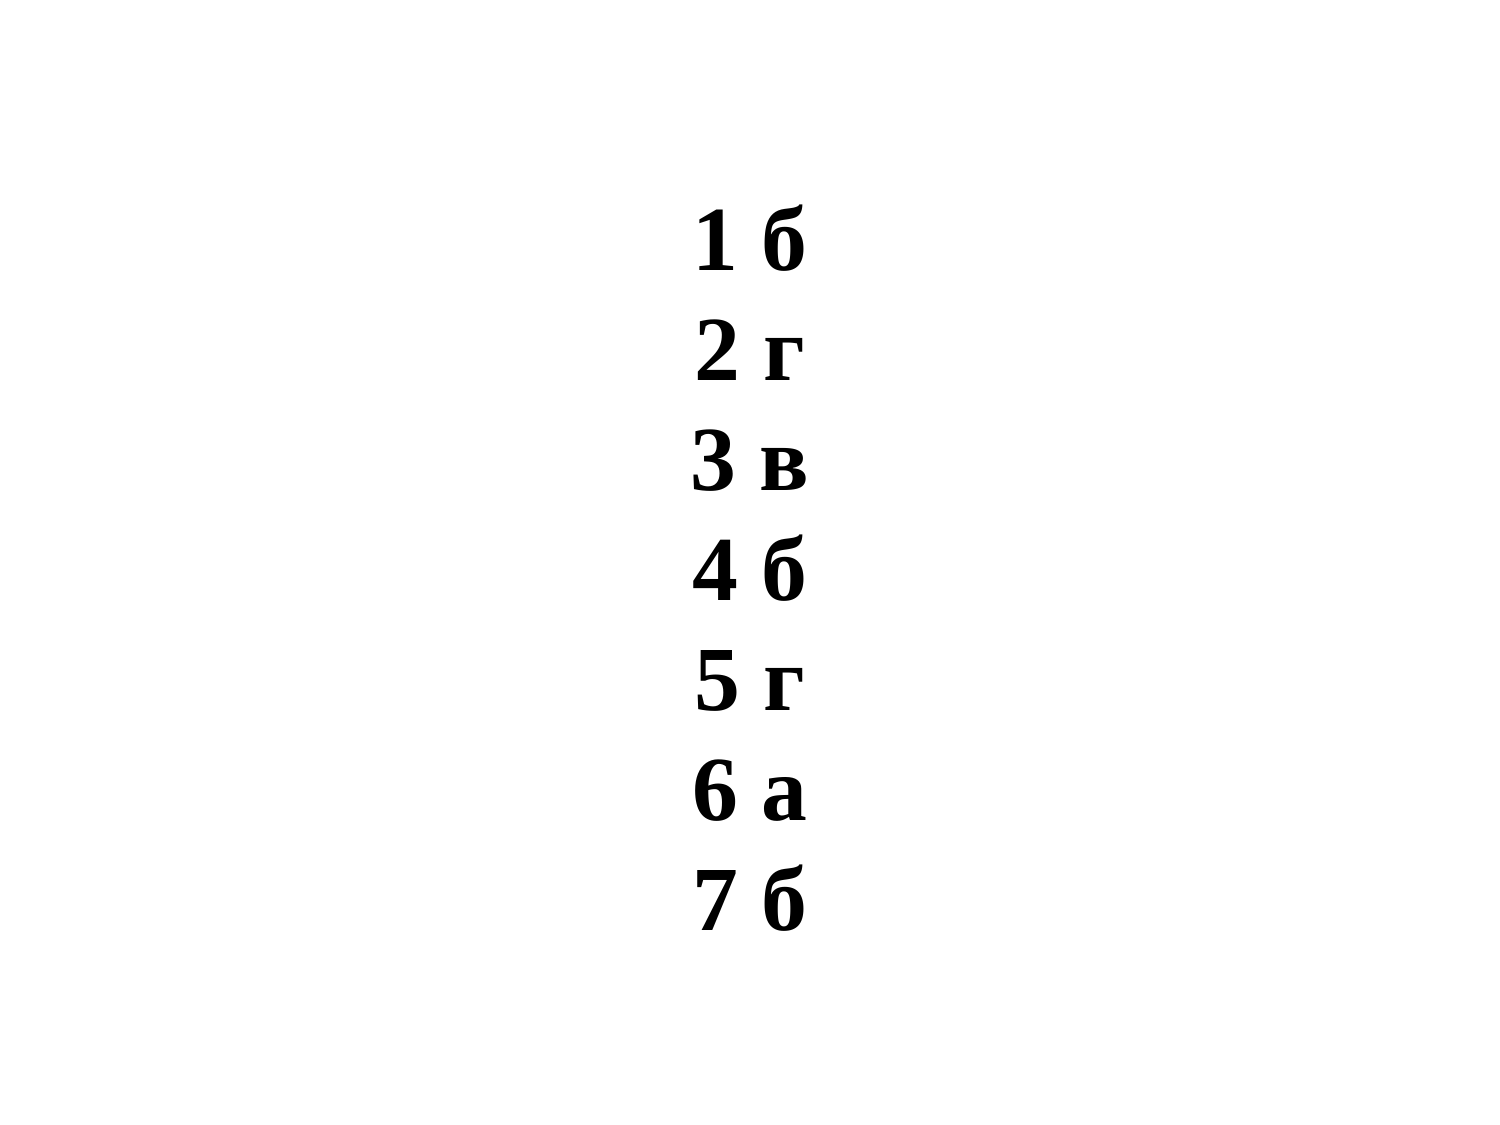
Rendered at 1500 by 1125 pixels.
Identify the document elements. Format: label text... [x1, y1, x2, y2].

title 1 б 2 г 3 в 4 б 5 г 6 а 7 б [75, 45, 1425, 1083]
